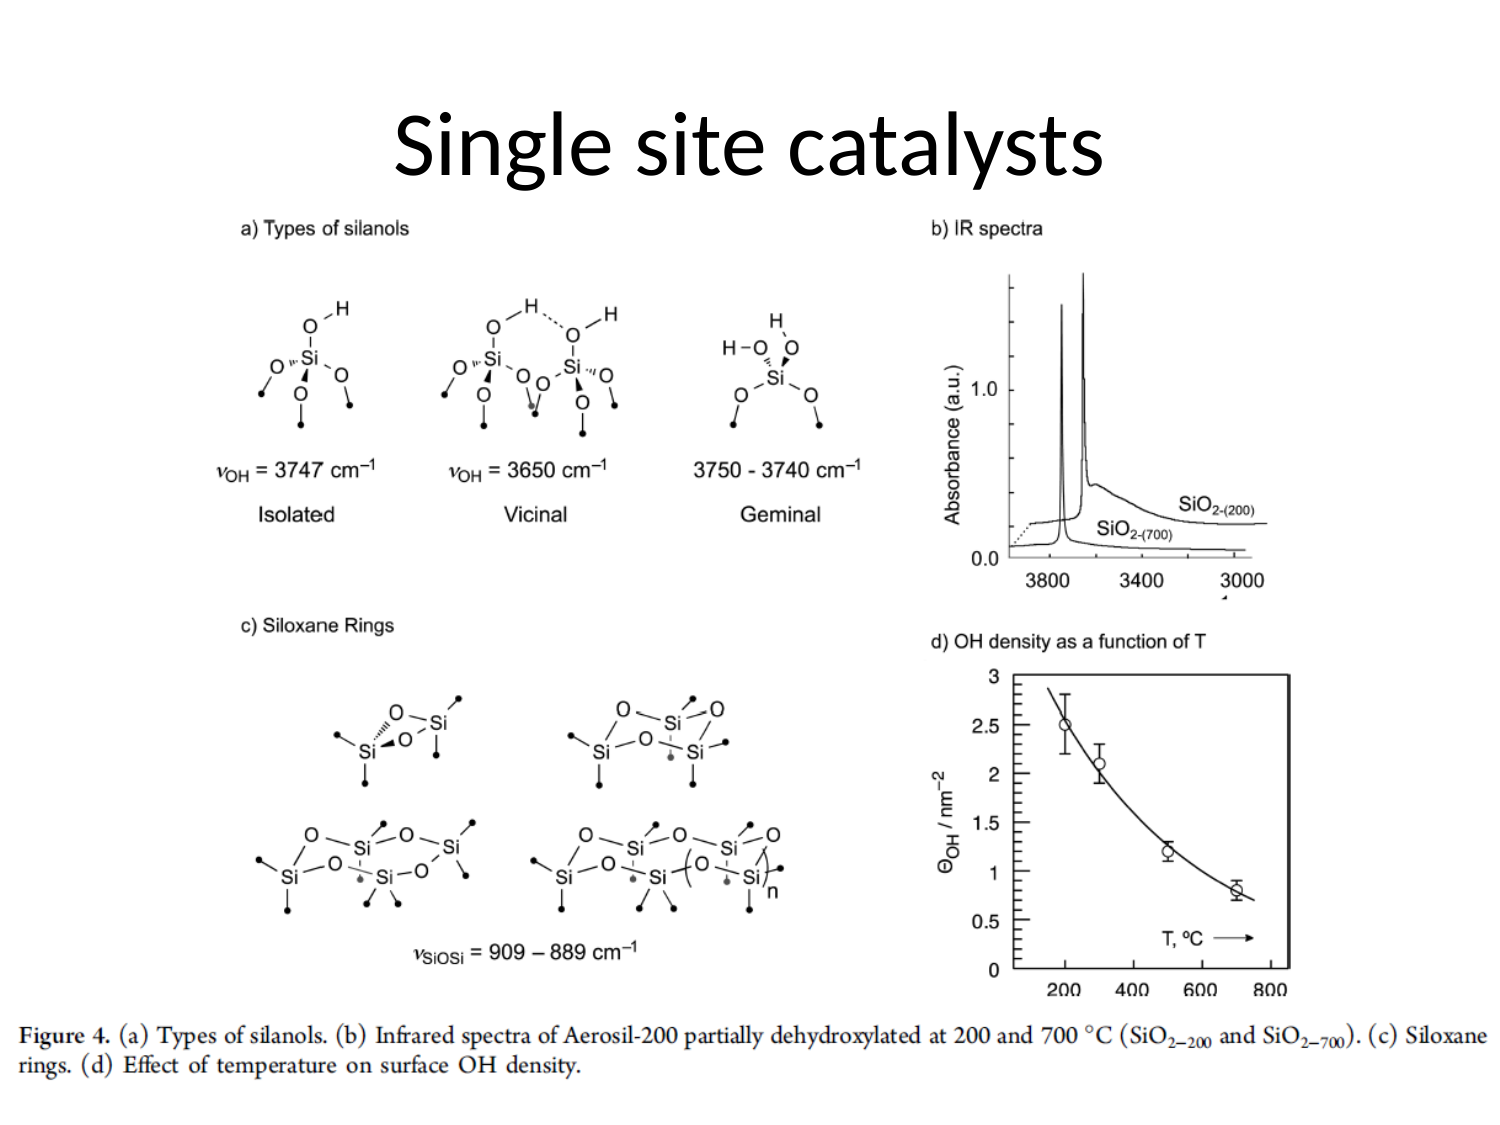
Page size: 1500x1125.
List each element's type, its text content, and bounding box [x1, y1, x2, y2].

picture [0, 200, 1500, 1085]
title Single site catalysts [75, 45, 1425, 199]
